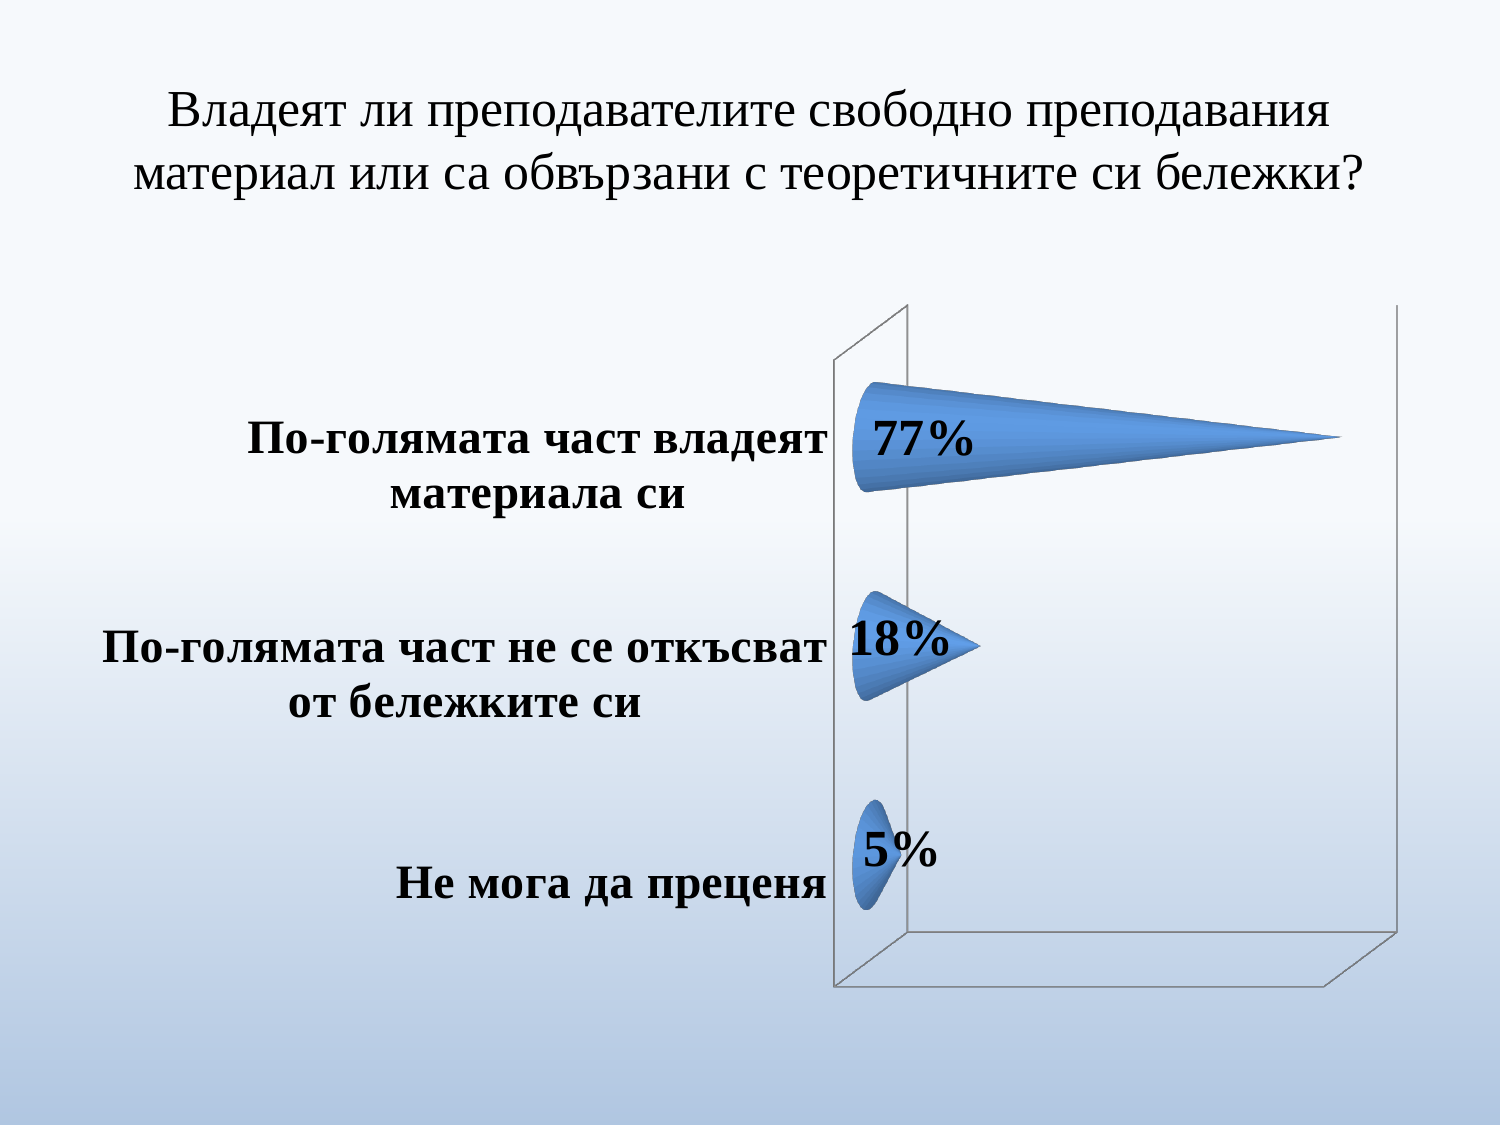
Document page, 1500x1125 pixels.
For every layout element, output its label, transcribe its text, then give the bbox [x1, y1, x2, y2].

chart [74, 287, 1426, 1006]
title Владеят ли преподавателите свободно преподавания материал или са обвързани с теоретичните си бележки? [75, 45, 1425, 286]
